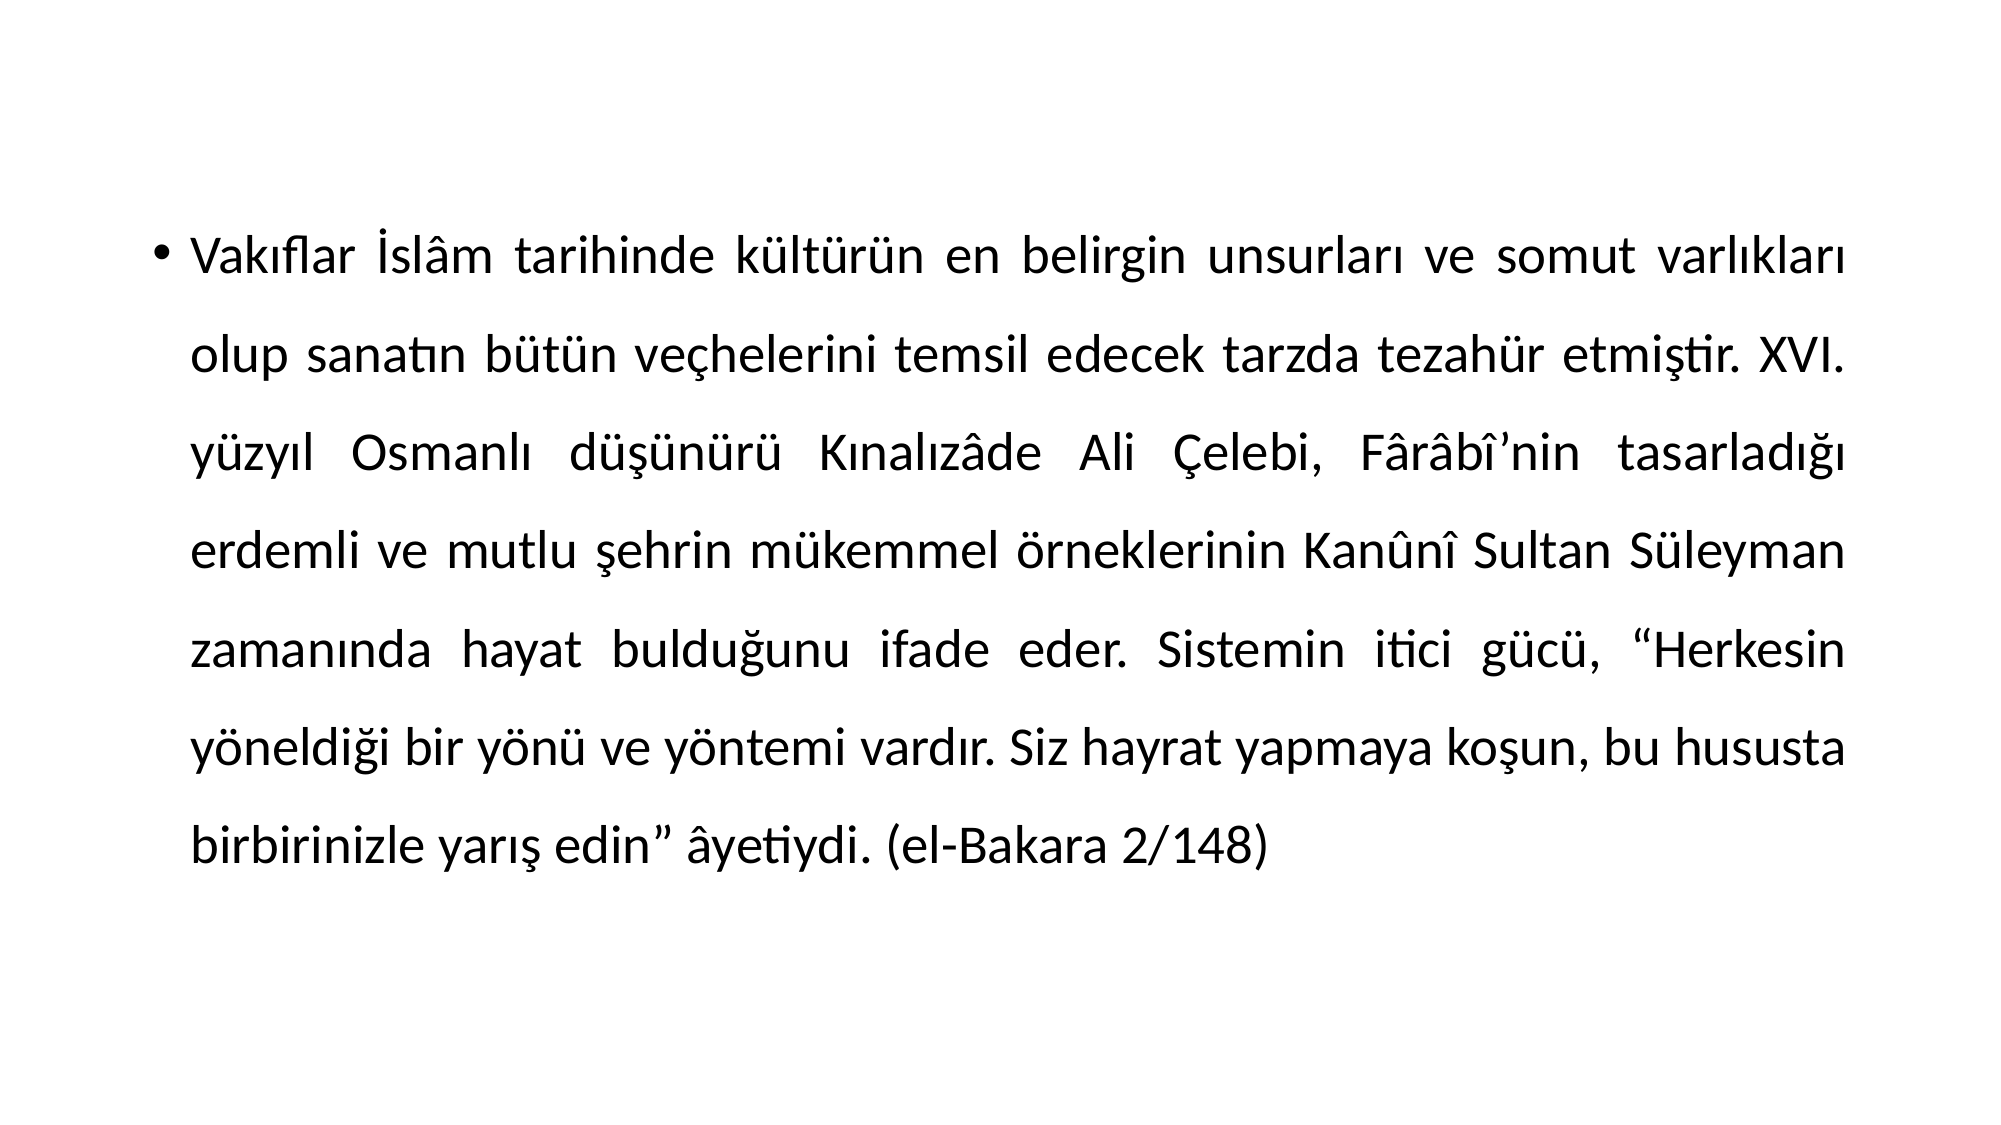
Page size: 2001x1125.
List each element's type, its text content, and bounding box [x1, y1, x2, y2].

list Vakıflar İslâm tarihinde kültürün en belirgin unsurları ve somut varlıkları olup sanatın bütün veçhelerini temsil edecek tarzda tezahür etmiştir. XVI. yüzyıl Osmanlı düşünürü Kınalızâde Ali Çelebi, Fârâbî’nin tasarladığı erdemli ve mutlu şehrin mükemmel örneklerinin Kanûnî Sultan Süleyman zamanında hayat bulduğunu ifade eder. Sistemin itici gücü, “Herkesin yöneldiği bir yönü ve yöntemi vardır. Siz hayrat yapmaya koşun, bu hususta birbirinizle yarış edin” âyetiydi. (el-Bakara 2/148) [137, 178, 1863, 893]
